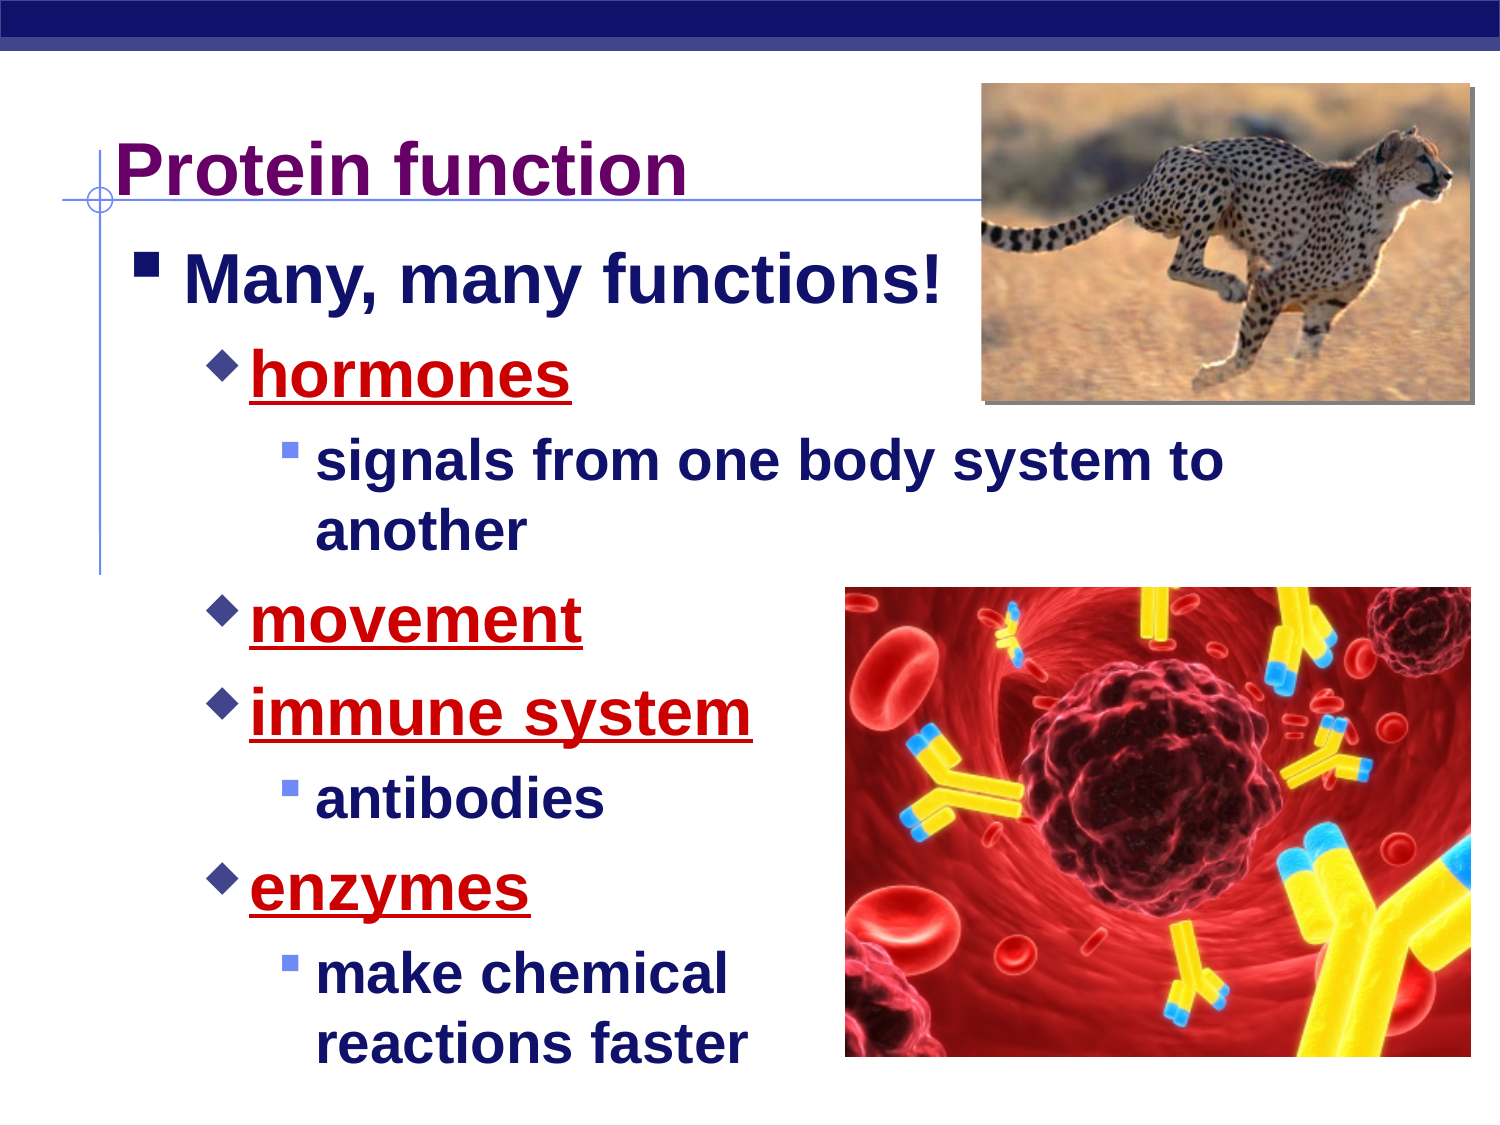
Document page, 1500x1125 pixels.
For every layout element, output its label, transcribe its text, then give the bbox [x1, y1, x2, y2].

title Protein function [99, 112, 975, 238]
picture [980, 82, 1471, 401]
list Many, many functions! hormones signals from one body system to another movement immune system antibodies enzymes make chemical reactions faster [112, 224, 1400, 1125]
picture [844, 587, 1471, 1057]
